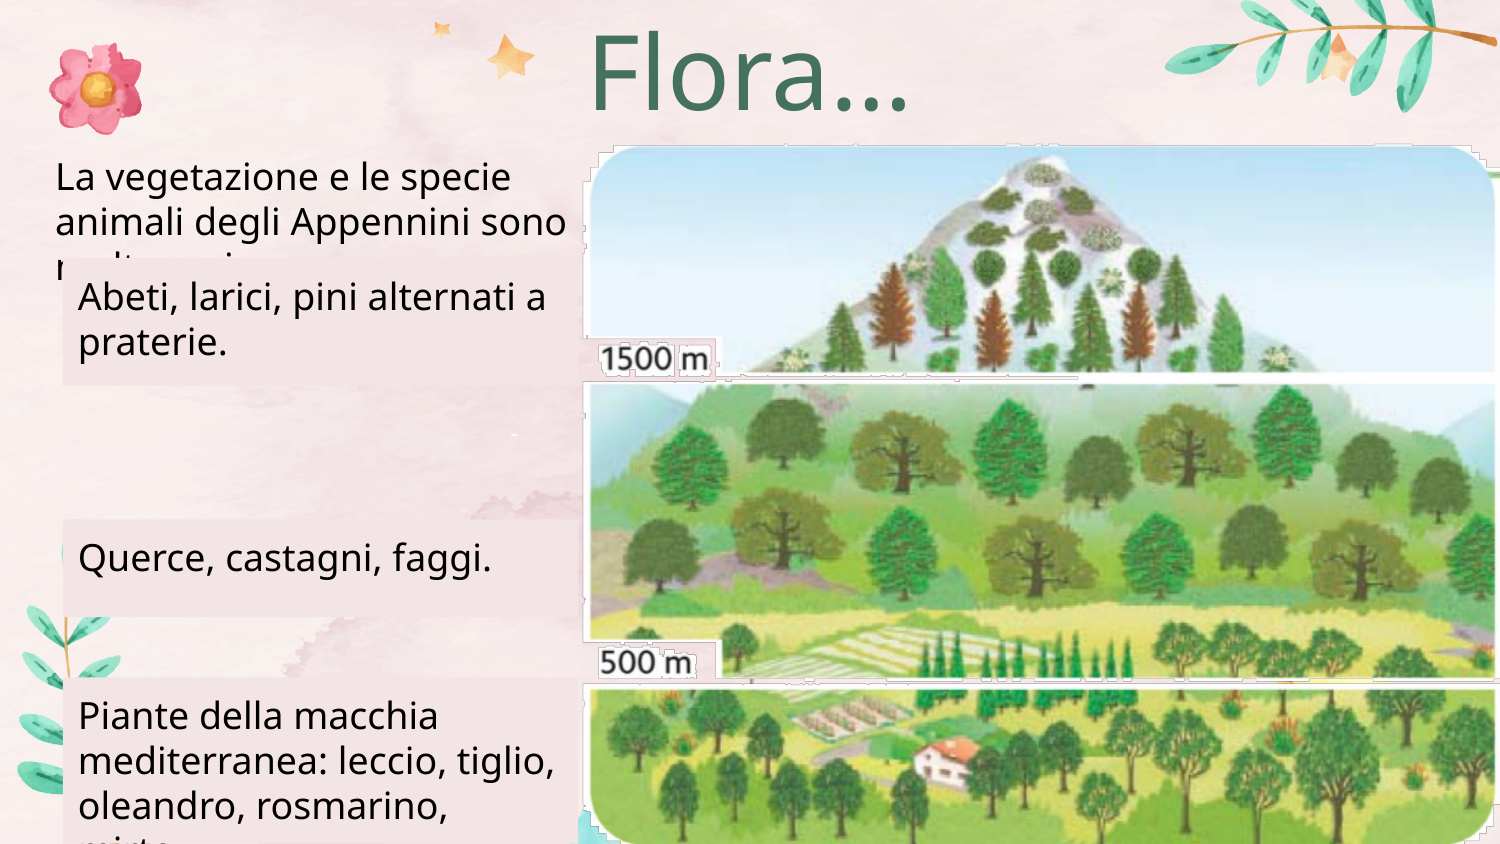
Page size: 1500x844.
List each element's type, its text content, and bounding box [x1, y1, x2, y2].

text_box Abeti, larici, pini alternati a praterie. [62, 257, 572, 386]
text_box Piante della macchia mediterranea: leccio, tiglio, oleandro, rosmarino, mirto. [62, 677, 572, 844]
picture [0, 0, 1500, 844]
text_box Querce, castagni, faggi. [62, 518, 572, 618]
title Flora… [317, 0, 1183, 138]
subtitle La vegetazione e le specie animali degli Appennini sono molto varie. [40, 138, 575, 258]
